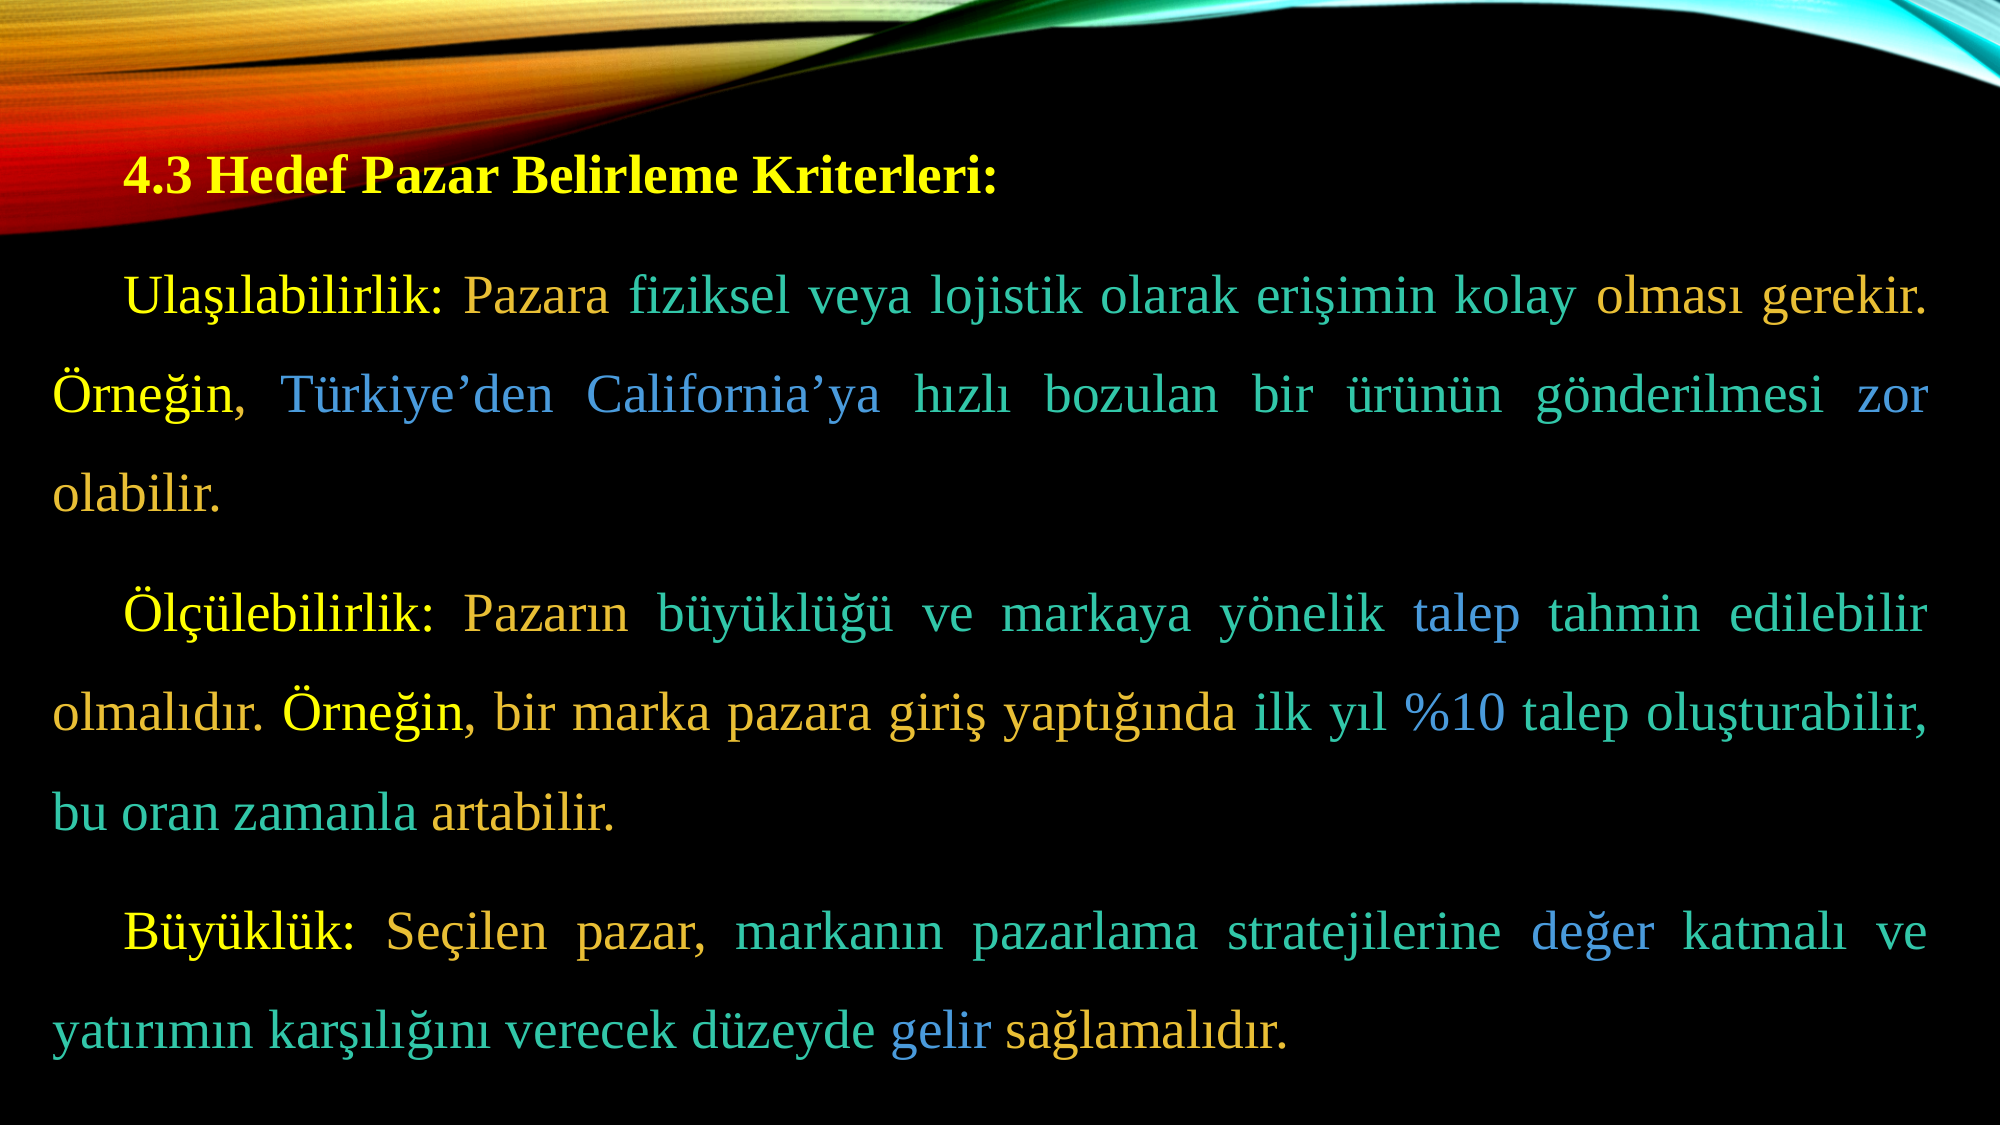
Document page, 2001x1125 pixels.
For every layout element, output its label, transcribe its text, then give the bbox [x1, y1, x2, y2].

picture [0, 0, 2000, 237]
list 4.3 Hedef Pazar Belirleme Kriterleri: Ulaşılabilirlik: Pazara fiziksel veya lojistik olarak erişimin kolay olması gerekir. Örneğin, Türkiye’den California’ya hızlı bozulan bir ürünün gönderilmesi zor olabilir. Ölçülebilirlik: Pazarın büyüklüğü ve markaya yönelik talep tahmin edilebilir olmalıdır. Örneğin, bir marka pazara giriş yaptığında ilk yıl %10 talep oluşturabilir, bu oran zamanla artabilir. Büyüklük: Seçilen pazar, markanın pazarlama stratejilerine değer katmalı ve yatırımın karşılığını verecek düzeyde gelir sağlamalıdır. [37, 97, 1944, 1073]
